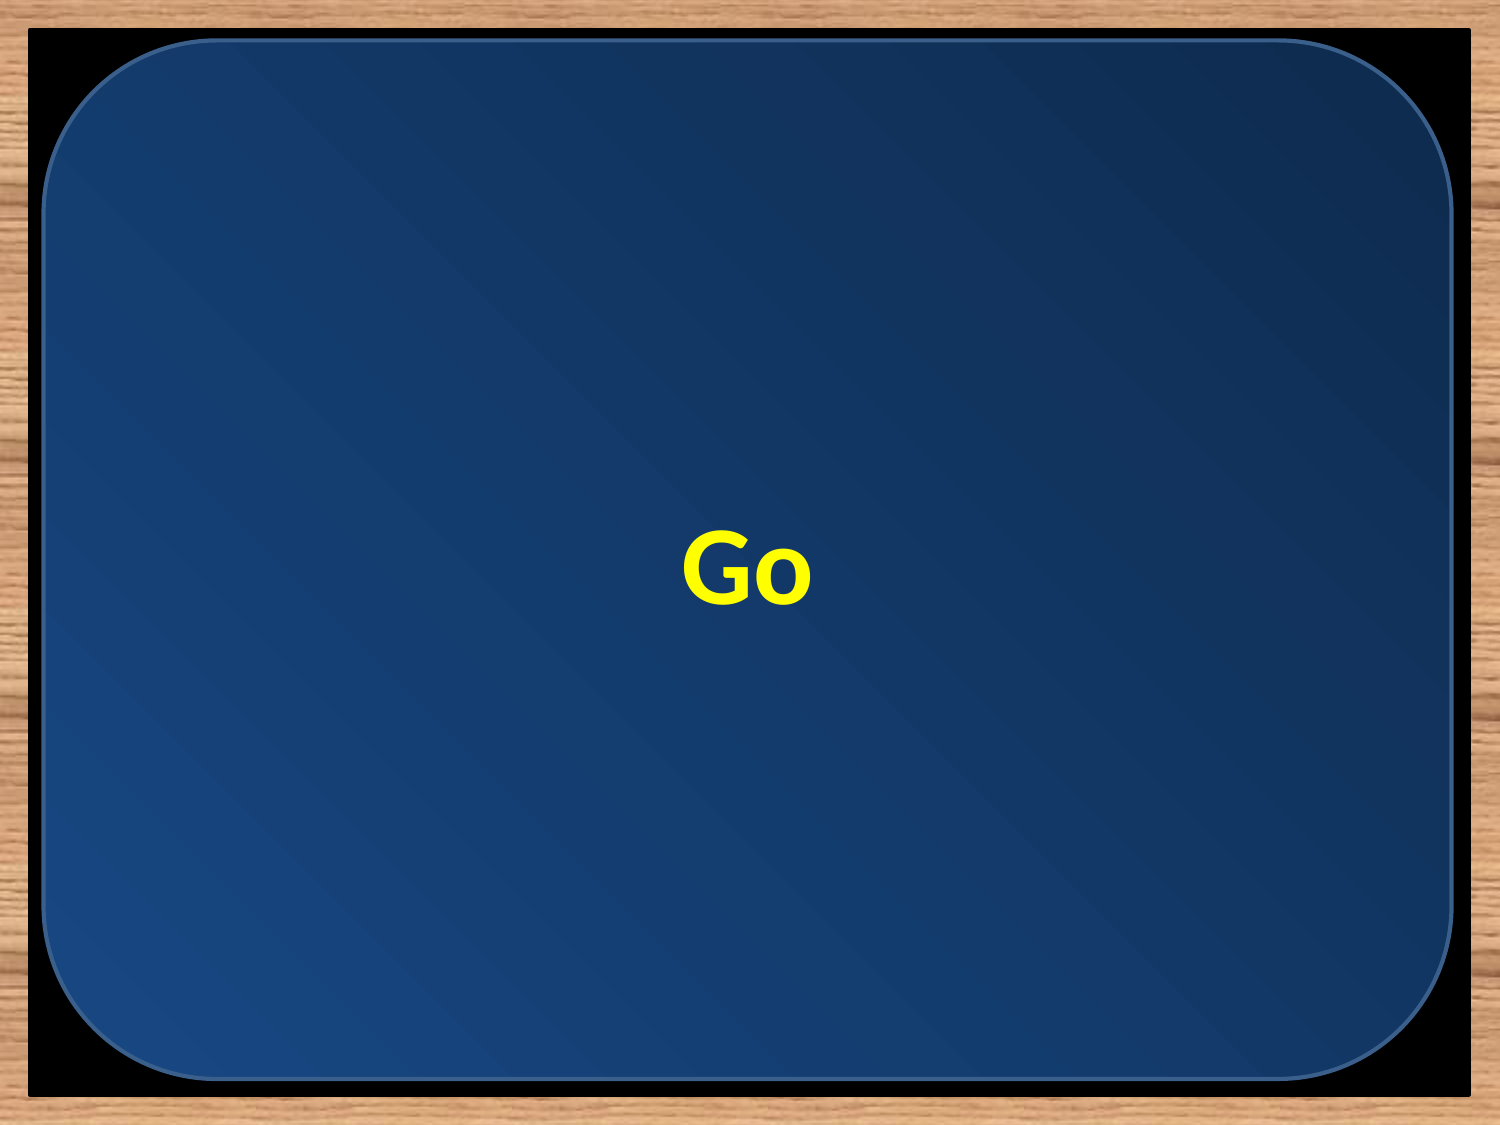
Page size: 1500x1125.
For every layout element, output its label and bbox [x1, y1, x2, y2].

text_box [0, 0, 1500, 1125]
